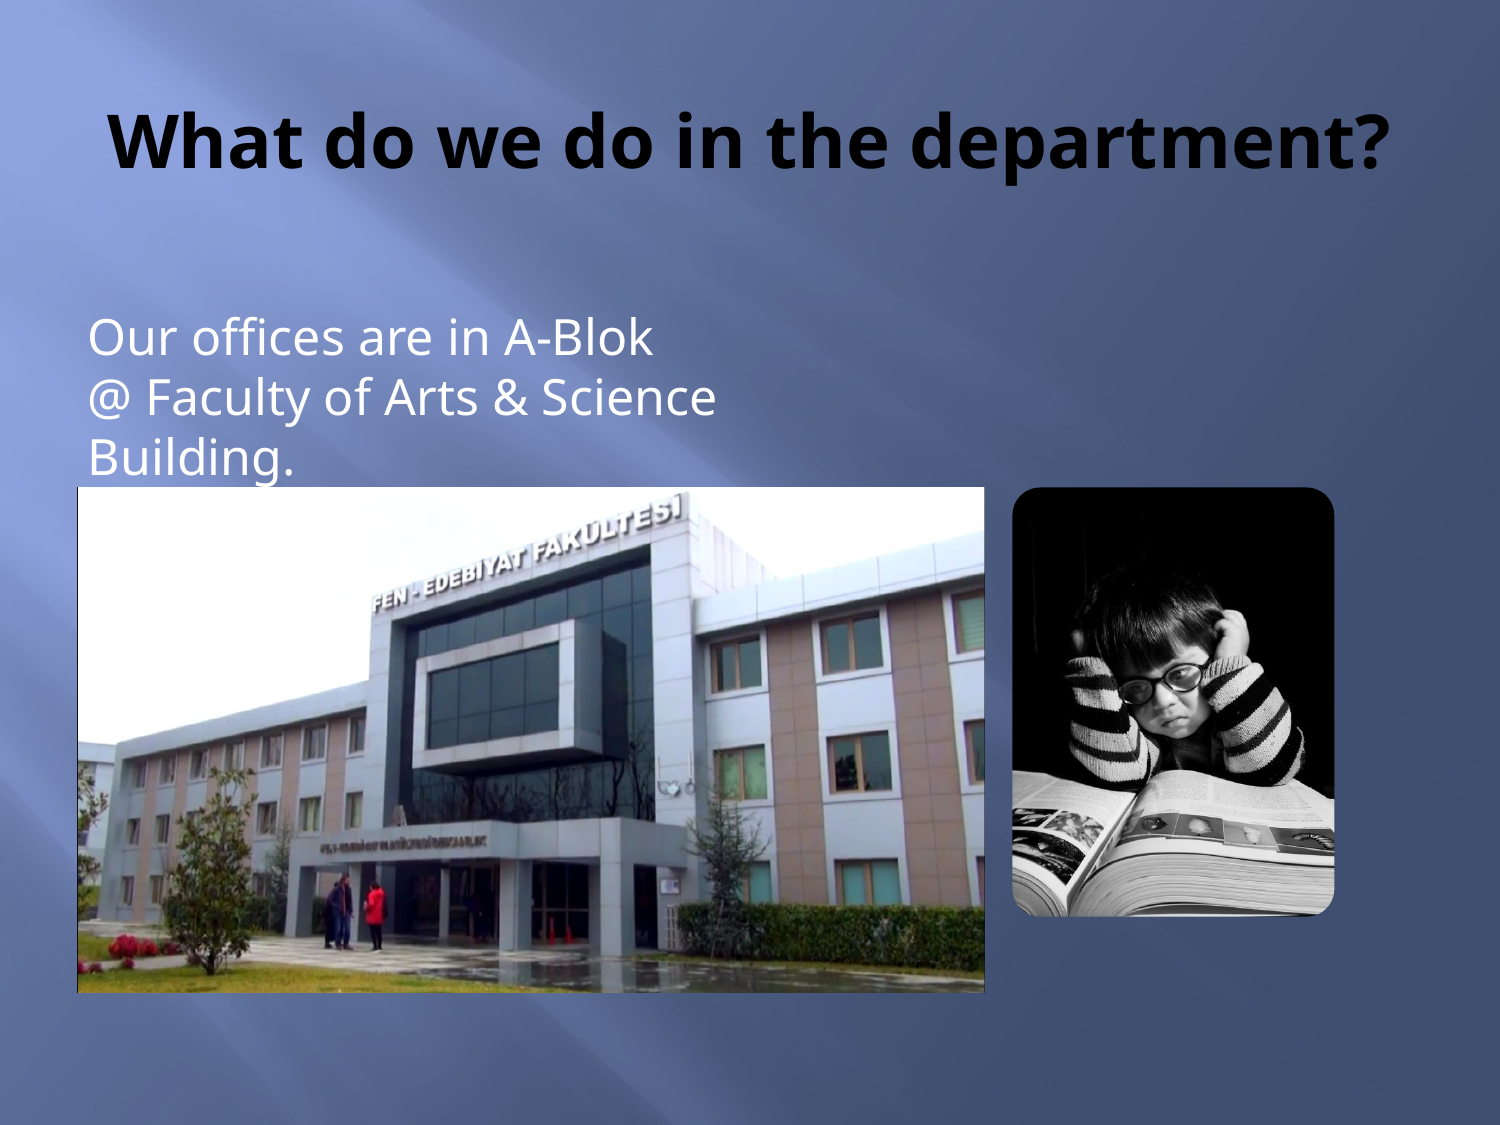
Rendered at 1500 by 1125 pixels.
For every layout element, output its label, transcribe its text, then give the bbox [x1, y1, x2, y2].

picture [76, 487, 985, 993]
picture [1012, 487, 1335, 917]
title What do we do in the department? [75, 45, 1425, 233]
text_box Our offices are in A-Blok @ Faculty of Arts & Science Building. [72, 298, 948, 493]
